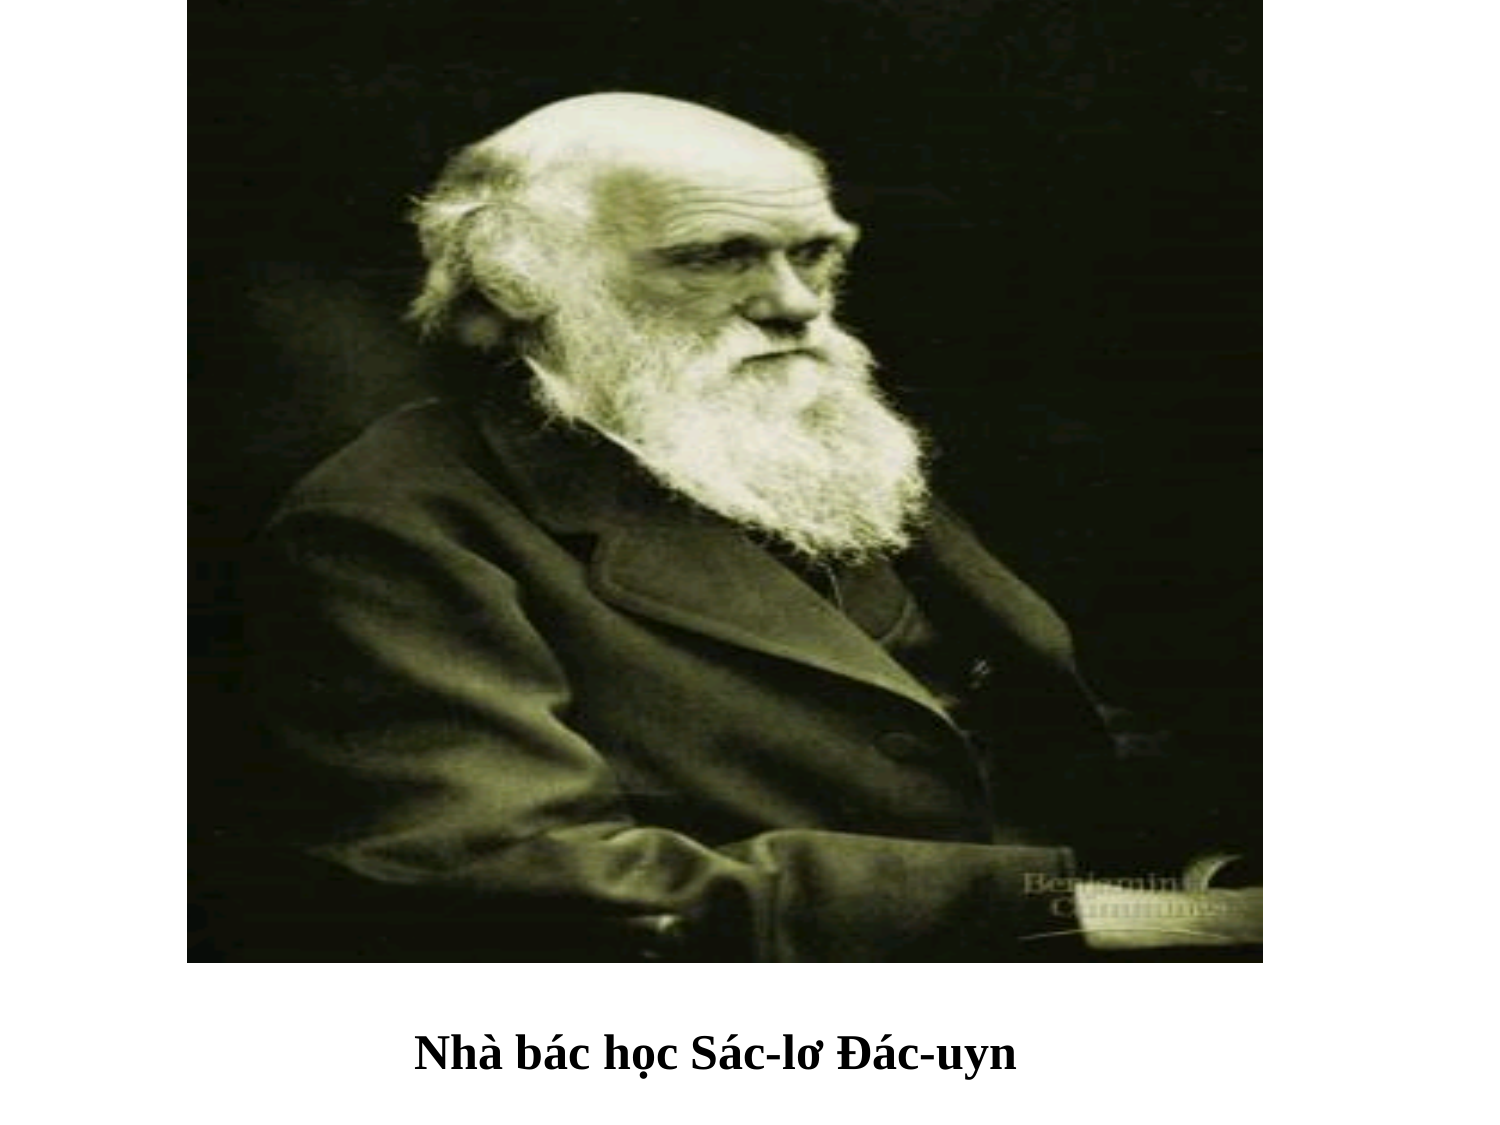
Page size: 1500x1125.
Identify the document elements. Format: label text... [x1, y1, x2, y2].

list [187, 0, 1263, 963]
text_box Nhà bác học Sác-lơ Đác-uyn [399, 1012, 1063, 1088]
